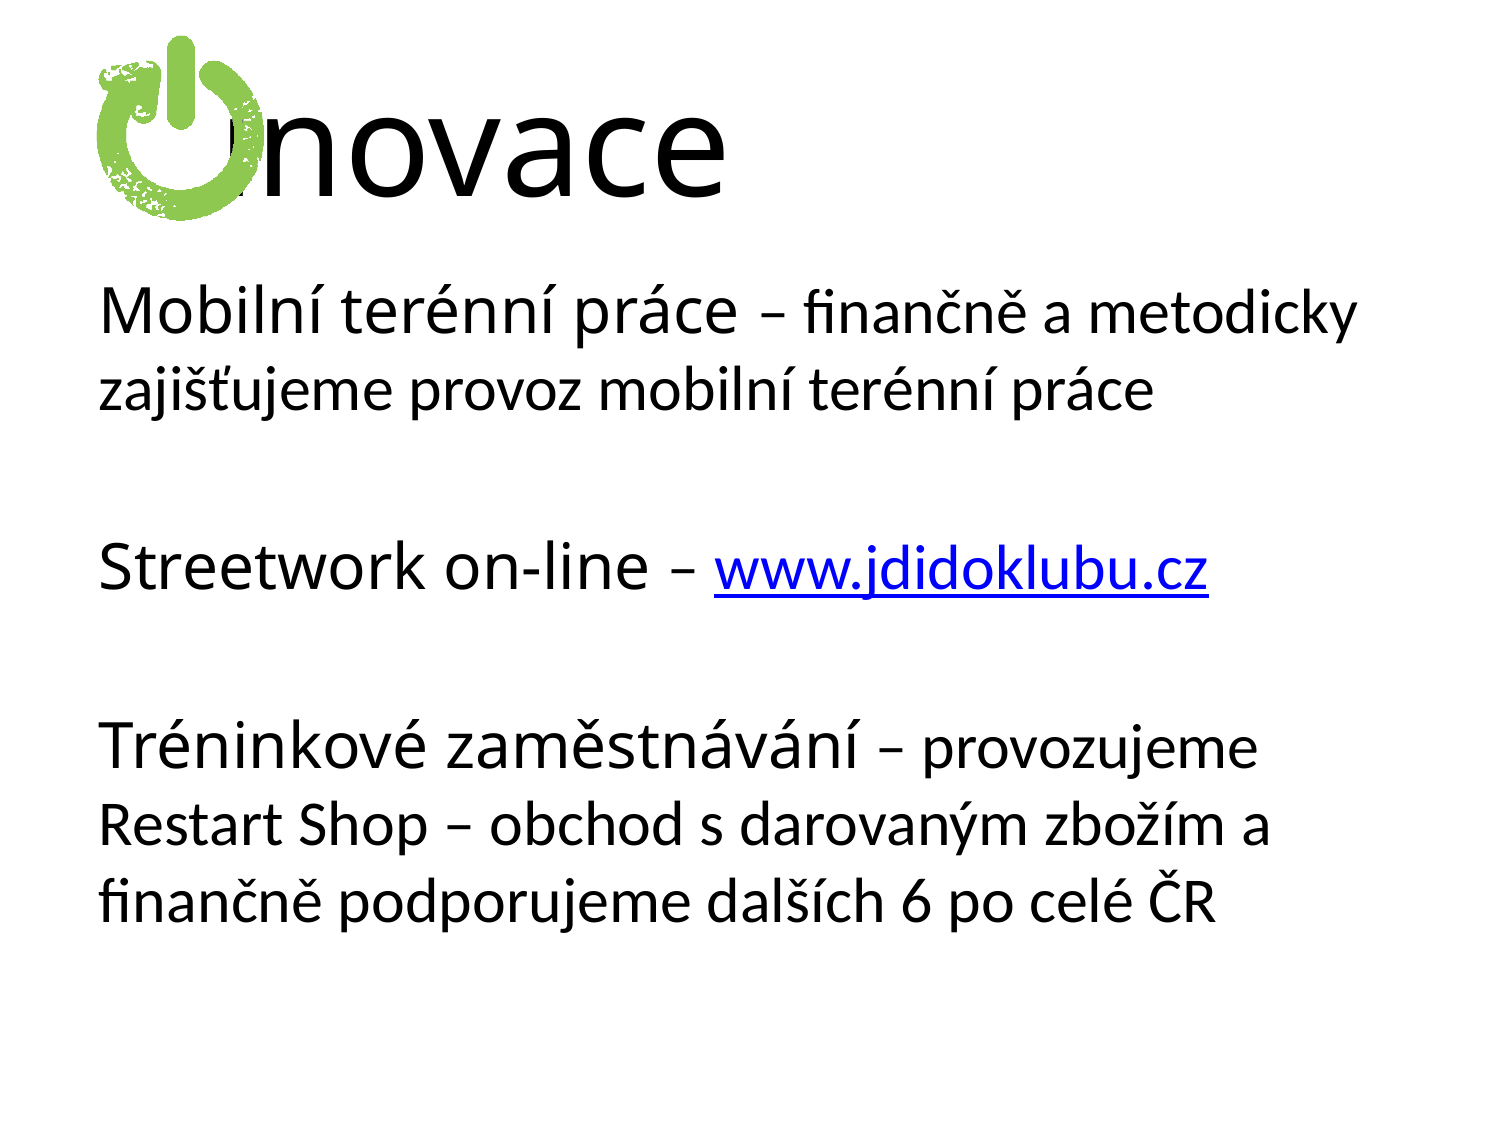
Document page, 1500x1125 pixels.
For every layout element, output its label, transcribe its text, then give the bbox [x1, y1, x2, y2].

list Mobilní terénní práce – finančně a metodicky zajišťujeme provoz mobilní terénní práce Streetwork on-line – www.jdidoklubu.cz Tréninkové zaměstnávání – provozujeme Restart Shop – obchod s darovaným zbožím a finančně podporujeme dalších 6 po celé ČR [75, 262, 1425, 1005]
title inovace [282, 45, 1425, 233]
picture [76, 30, 278, 232]
